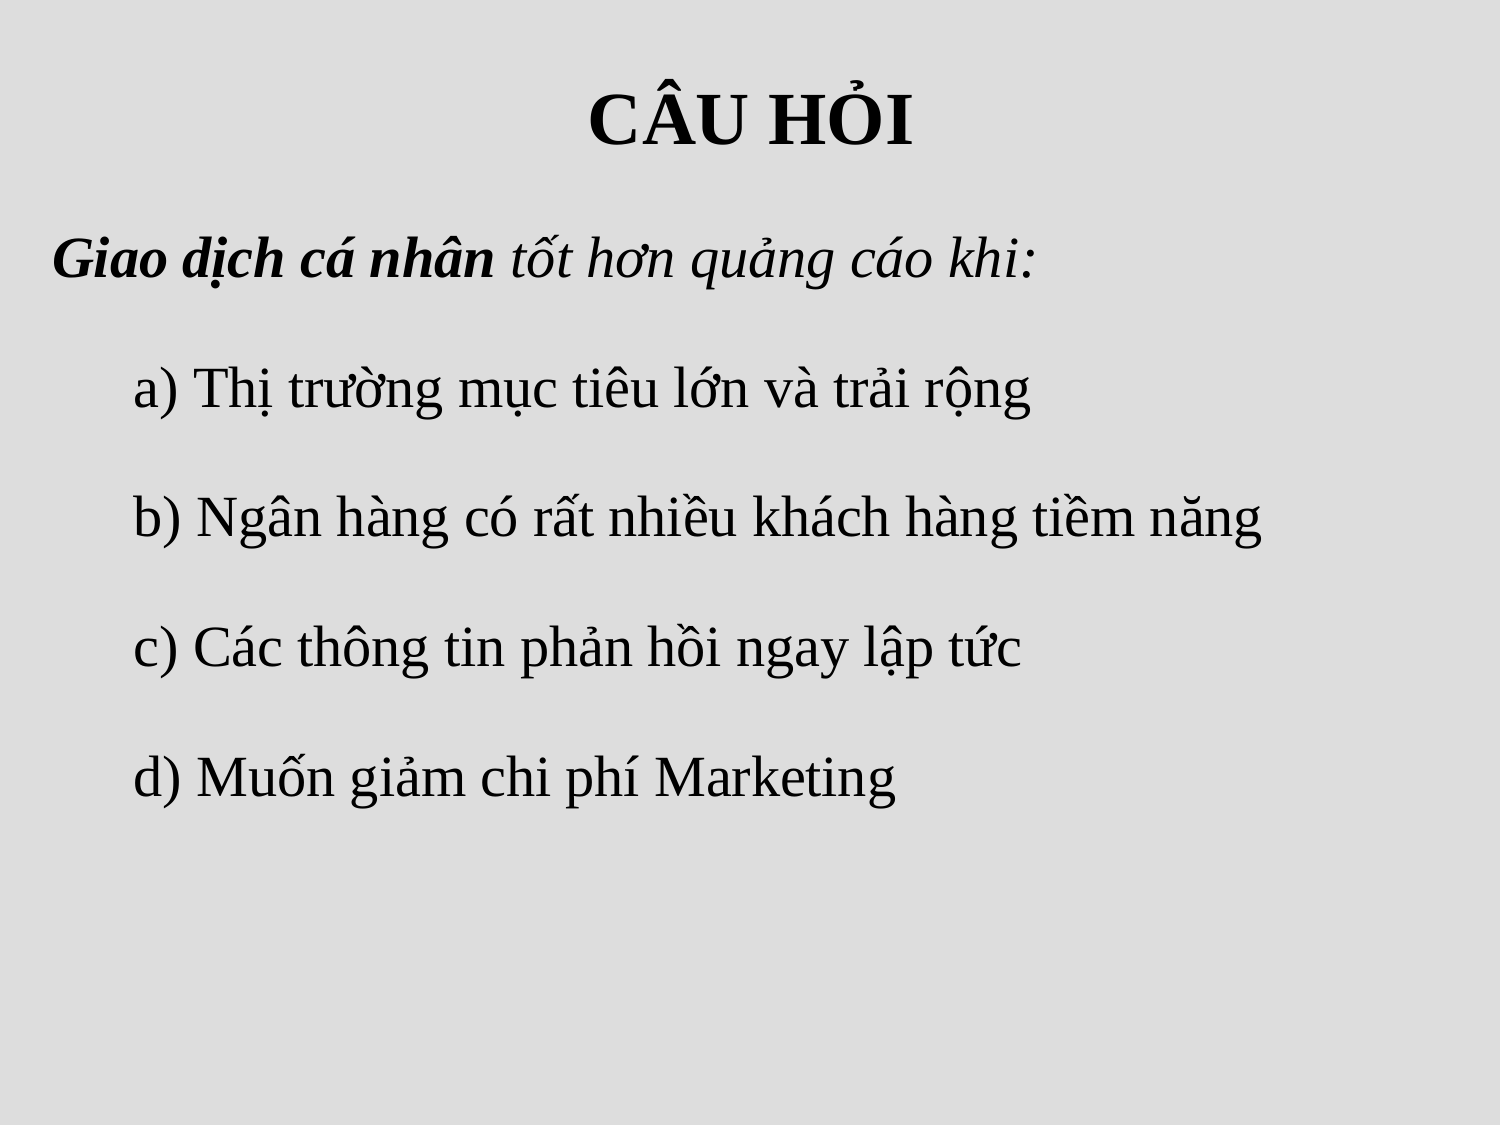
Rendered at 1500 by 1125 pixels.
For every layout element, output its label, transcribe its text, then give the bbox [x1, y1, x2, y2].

text_box CÂU HỎI Giao dịch cá nhân tốt hơn quảng cáo khi: Thị trường mục tiêu lớn và trải rộng Ngân hàng có rất nhiều khách hàng tiềm năng Các thông tin phản hồi ngay lập tức Muốn giảm chi phí Marketing [50, 0, 1450, 808]
